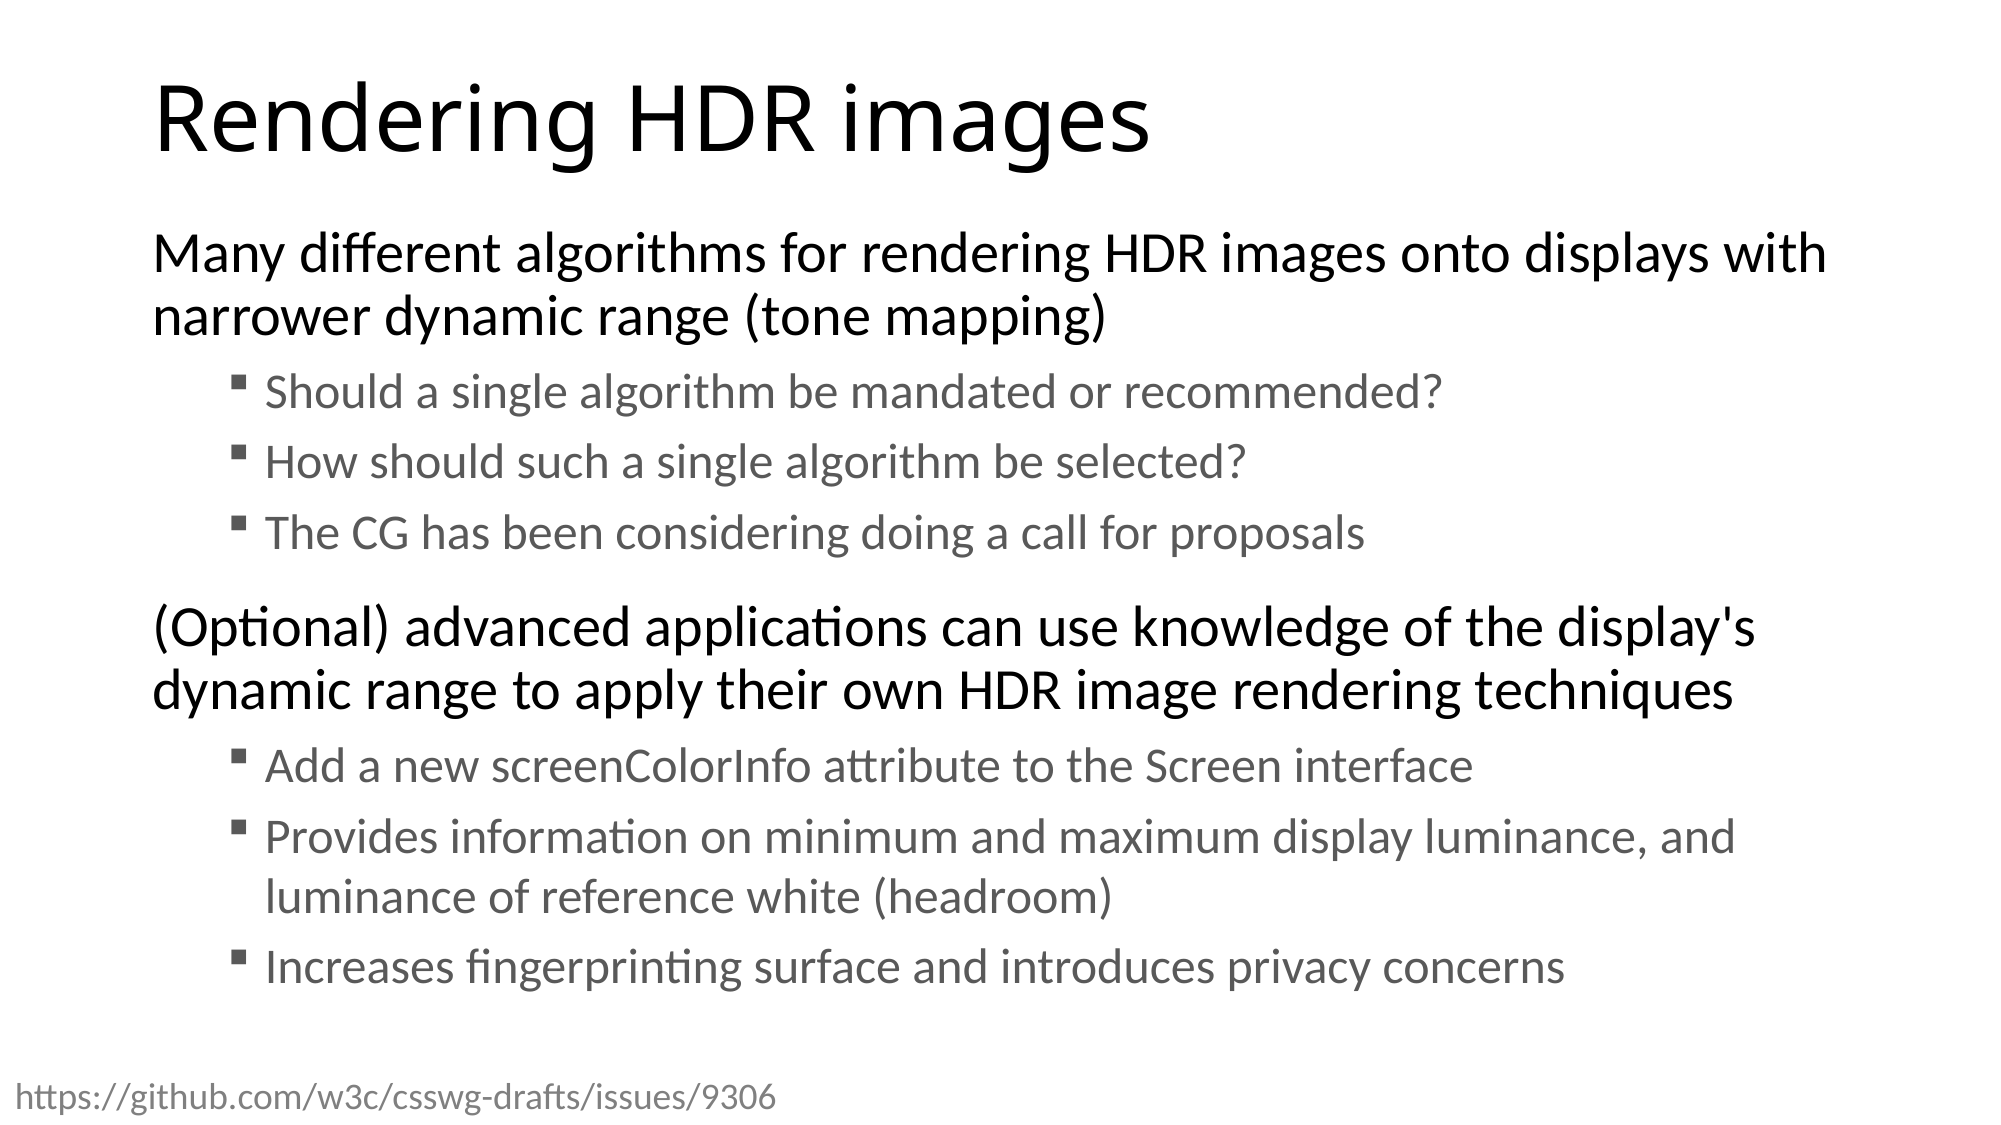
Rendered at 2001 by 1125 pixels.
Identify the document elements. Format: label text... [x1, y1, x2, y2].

text_box https://github.com/w3c/csswg-drafts/issues/9306 [0, 1064, 1001, 1125]
list Many different algorithms for rendering HDR images onto displays with narrower dynamic range (tone mapping) Should a single algorithm be mandated or recommended? How should such a single algorithm be selected? The CG has been considering doing a call for proposals (Optional) advanced applications can use knowledge of the display's dynamic range to apply their own HDR image rendering techniques Add a new screenColorInfo attribute to the Screen interface Provides information on minimum and maximum display luminance, and luminance of reference white (headroom) Increases fingerprinting surface and introduces privacy concerns [137, 214, 1863, 1014]
title Rendering HDR images [137, 59, 1863, 184]
